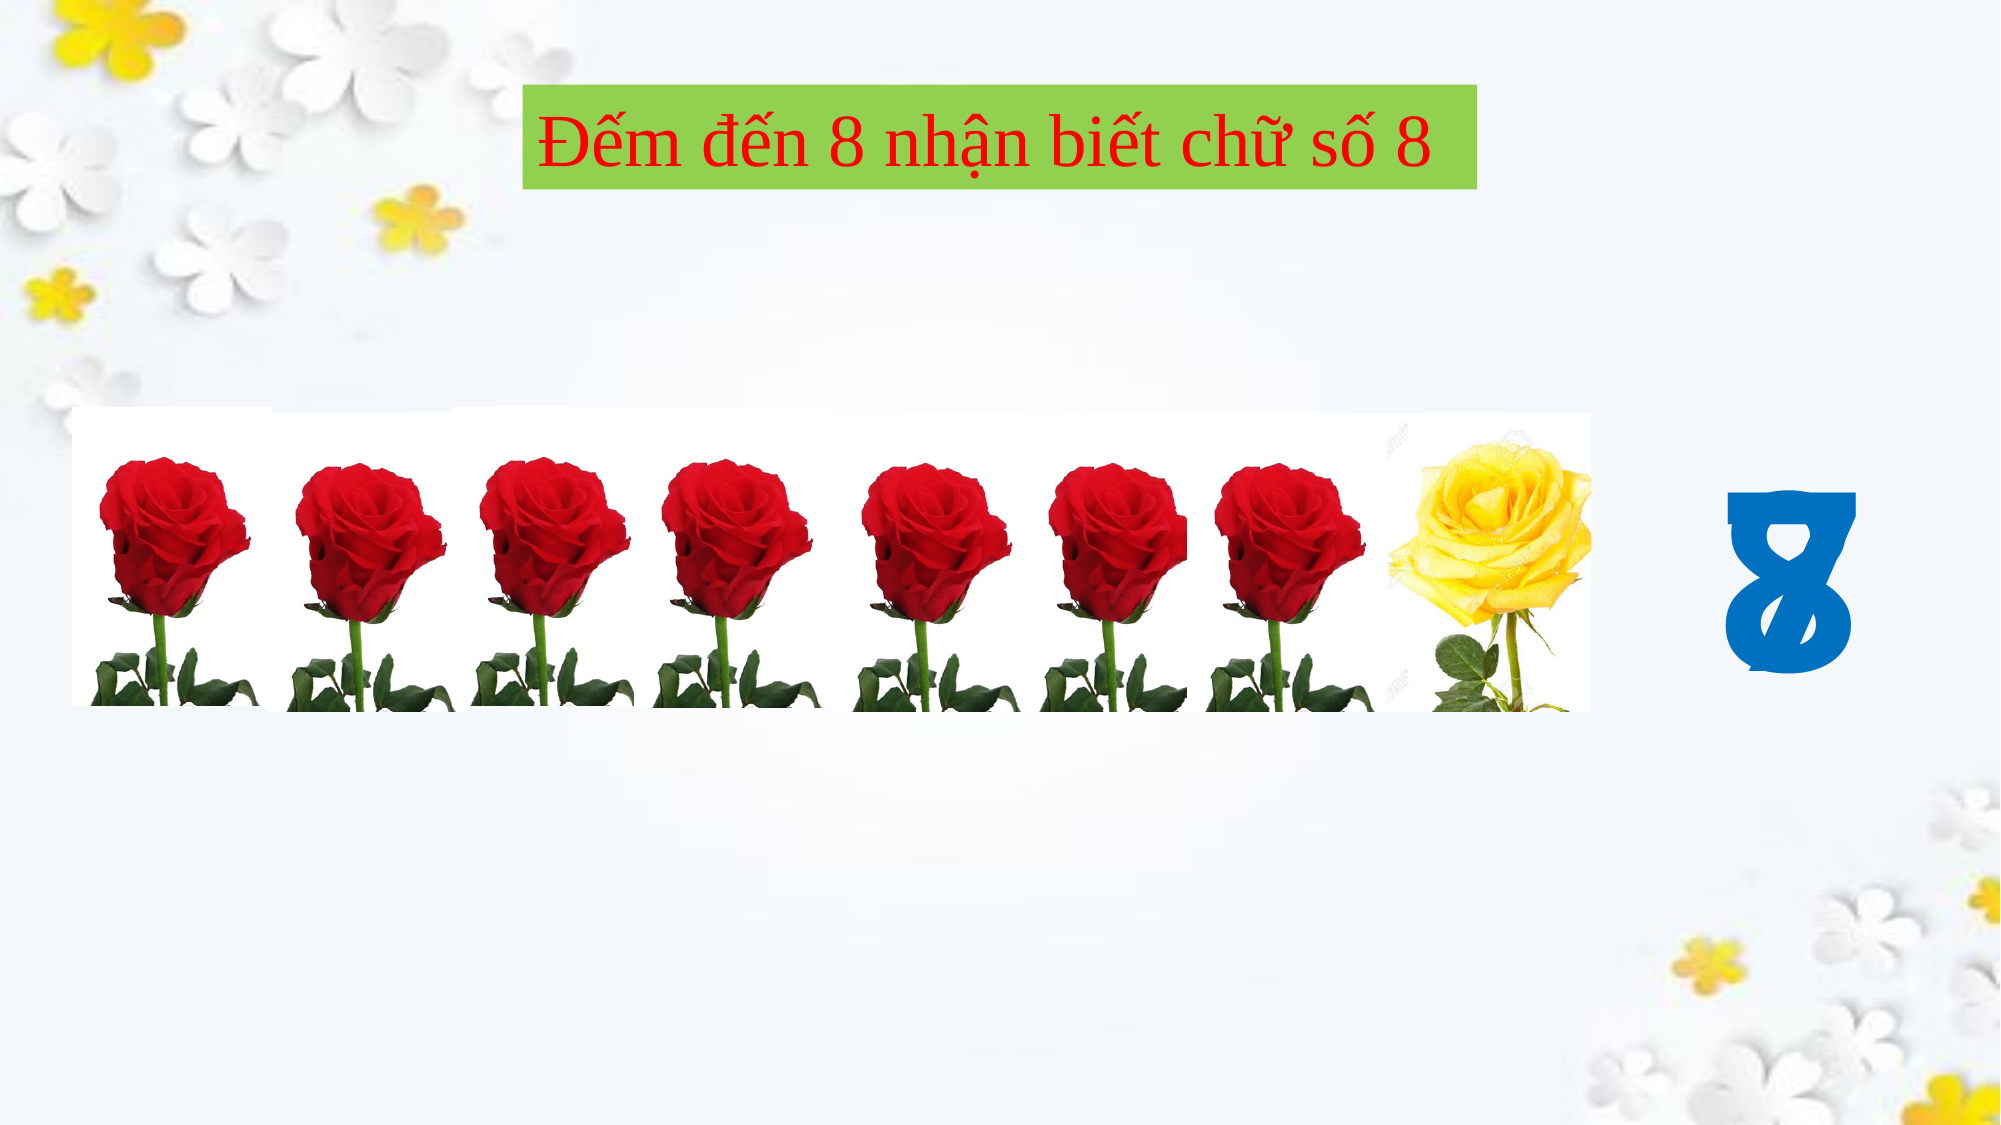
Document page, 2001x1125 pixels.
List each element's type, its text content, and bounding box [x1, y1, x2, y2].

text_box 7 [1706, 413, 1879, 729]
text_box Đếm đến 8 nhận biết chữ số 8 [522, 84, 1478, 190]
picture [0, 0, 2001, 1125]
